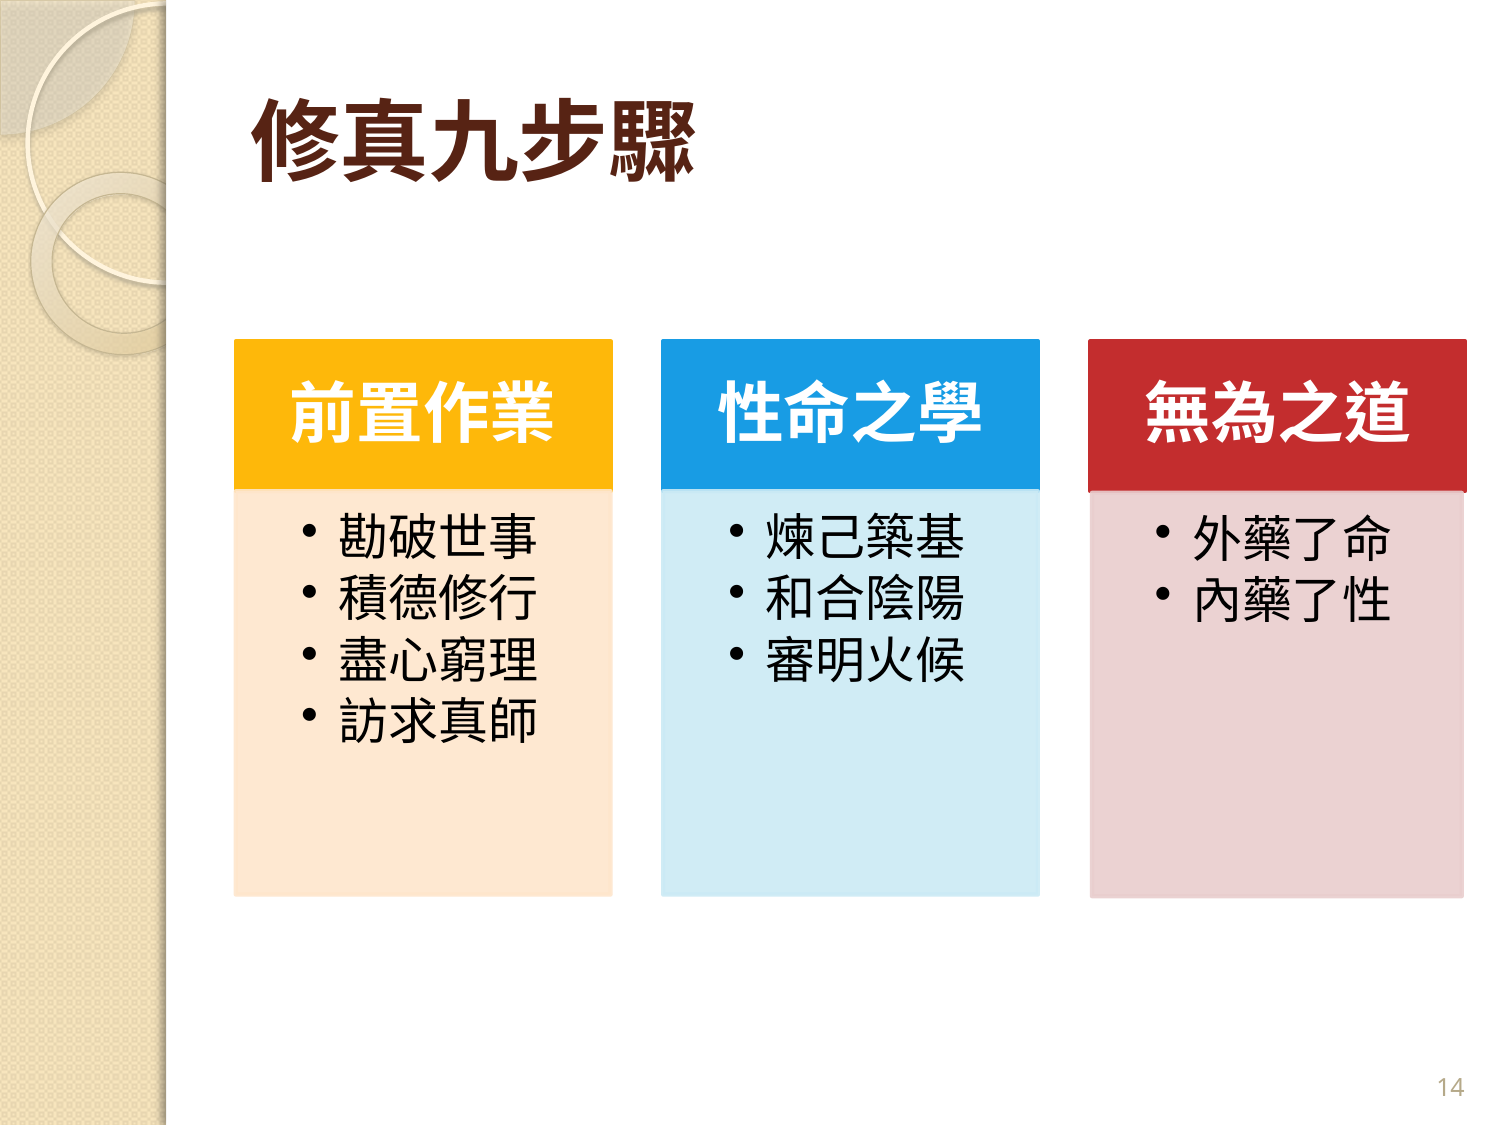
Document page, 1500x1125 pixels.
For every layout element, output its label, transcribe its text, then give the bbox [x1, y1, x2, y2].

title 修真九步驟 [235, 45, 1466, 209]
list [235, 210, 1466, 1026]
slide_number 14 [1413, 1034, 1488, 1113]
